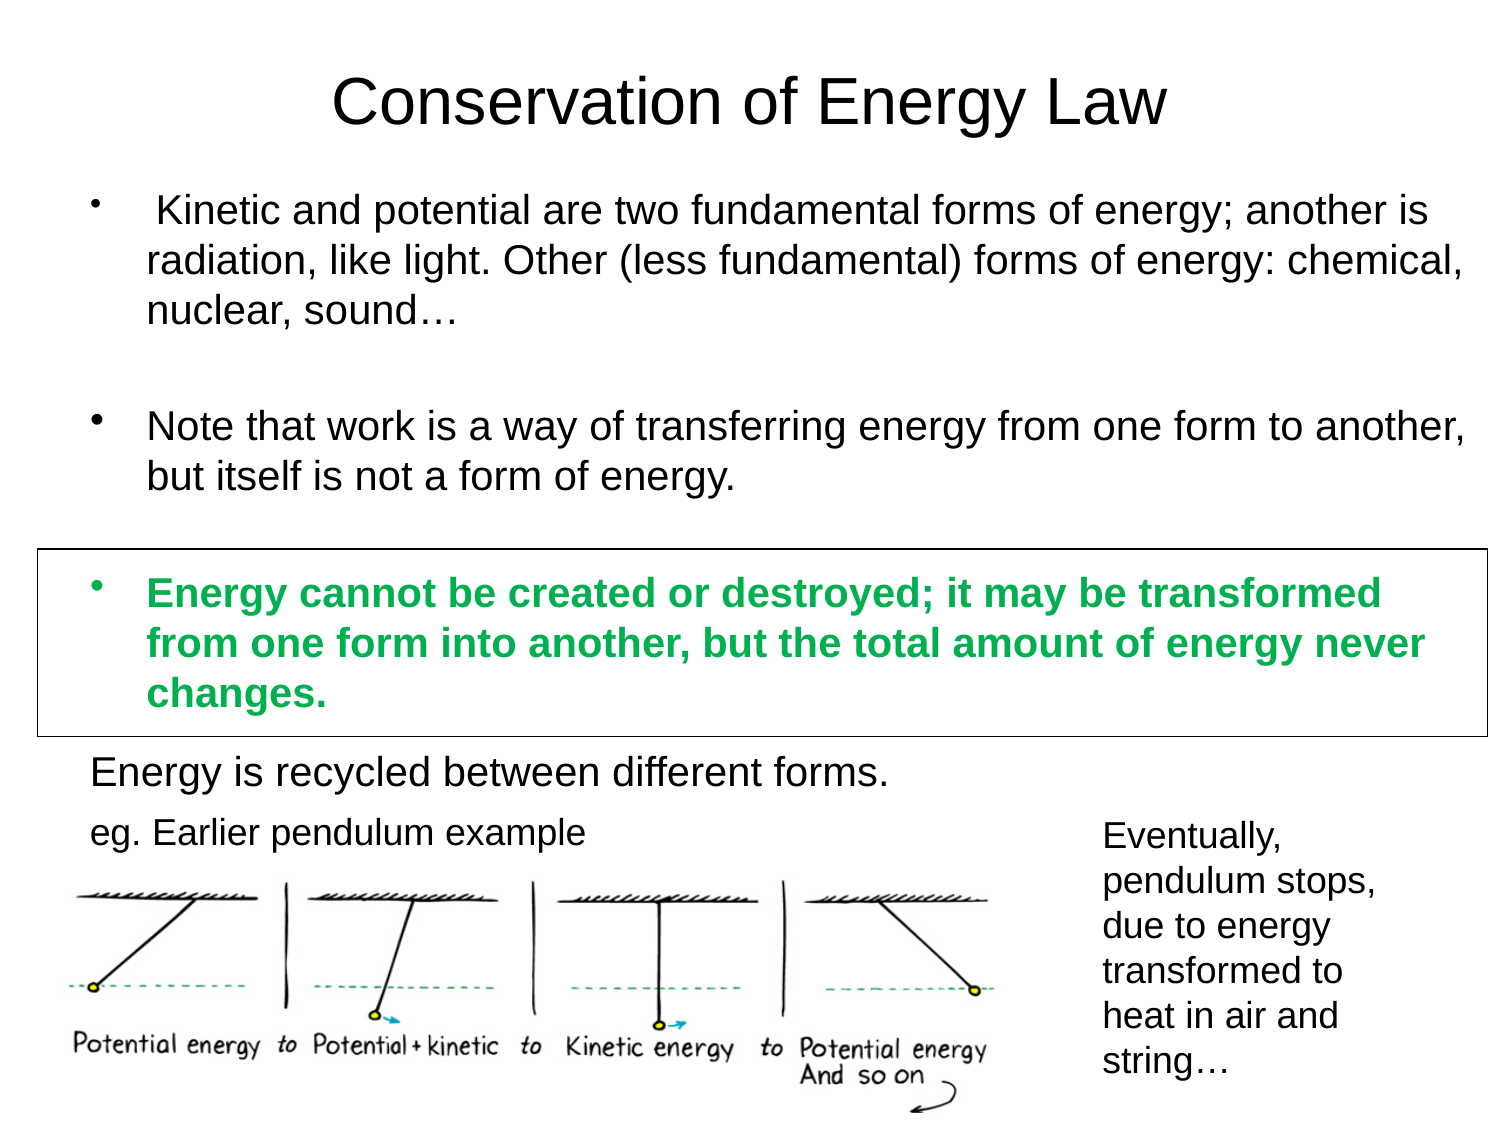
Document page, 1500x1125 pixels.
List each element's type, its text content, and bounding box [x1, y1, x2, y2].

text_box Energy is recycled between different forms. eg. Earlier pendulum example [74, 737, 1425, 860]
title Conservation of Energy Law [74, 44, 1426, 151]
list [62, 874, 1001, 1125]
text_box Eventually, pendulum stops, due to energy transformed to heat in air and string… [1087, 803, 1413, 1089]
list Kinetic and potential are two fundamental forms of energy; another is radiation, like light. Other (less fundamental) forms of energy: chemical, nuclear, sound… Note that work is a way of transferring energy from one form to another, but itself is not a form of energy. Energy cannot be created or destroyed; it may be transformed from one form into another, but the total amount of energy never changes. [74, 174, 1500, 918]
text_box [37, 549, 1488, 737]
